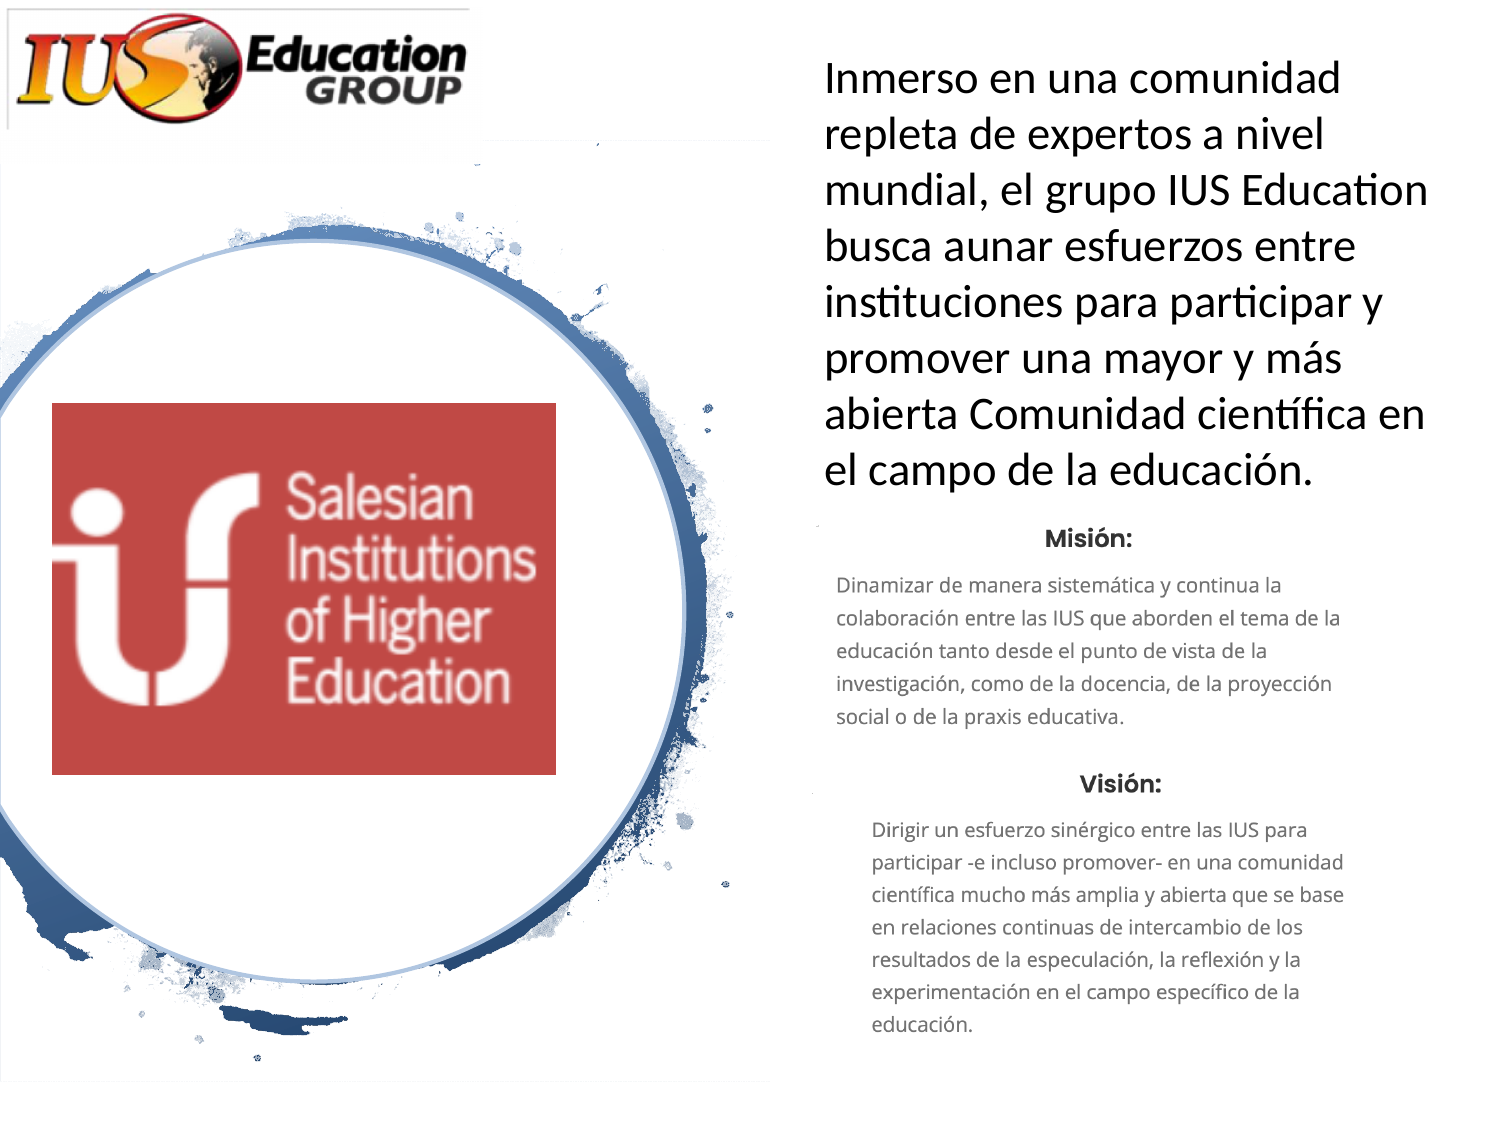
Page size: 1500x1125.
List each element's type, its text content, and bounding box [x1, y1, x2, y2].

list Inmerso en una comunidad repleta de expertos a nivel mundial, el grupo IUS Education busca aunar esfuerzos entre instituciones para participar y promover una mayor y más abierta Comunidad científica en el campo de la educación. [790, 30, 1448, 138]
picture [0, 7, 1500, 1082]
